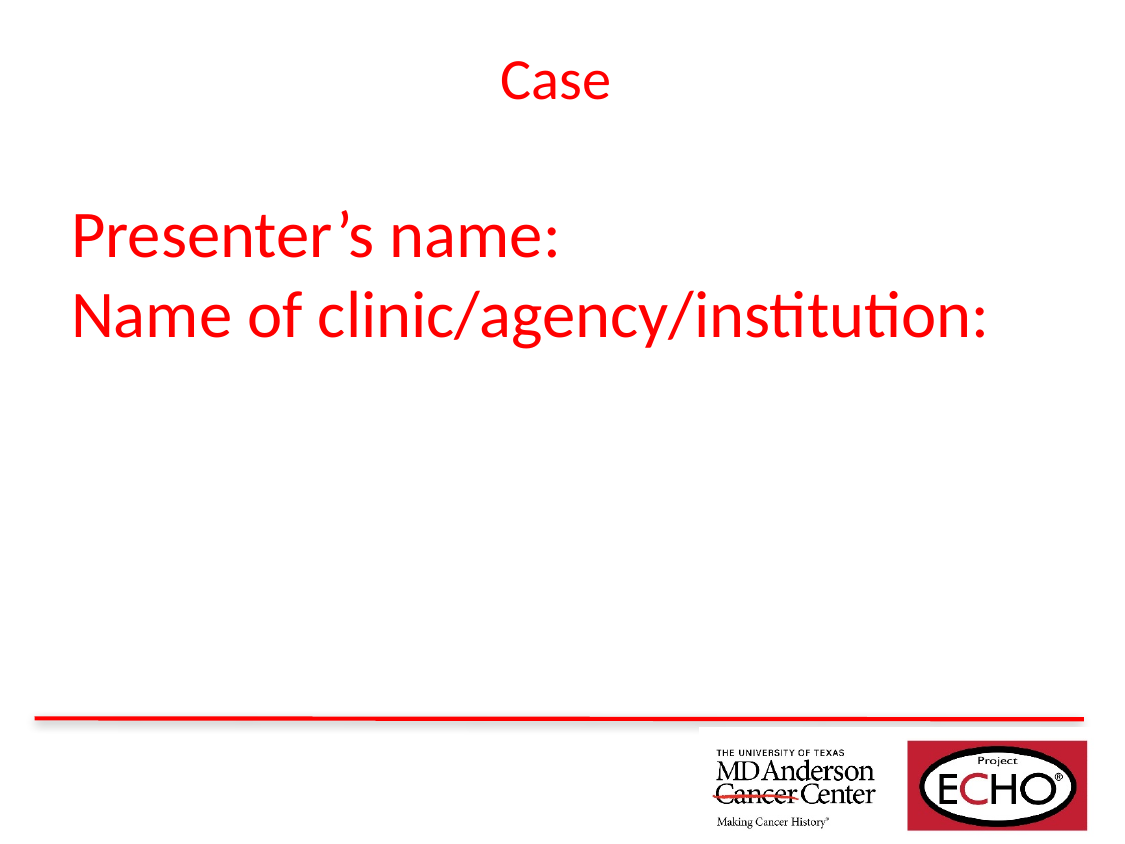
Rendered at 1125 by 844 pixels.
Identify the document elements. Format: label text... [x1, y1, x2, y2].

picture [699, 726, 1100, 844]
text_box Case Presenter’s name: Name of clinic/agency/institution: [56, 33, 1069, 175]
text_box [56, 221, 1070, 779]
